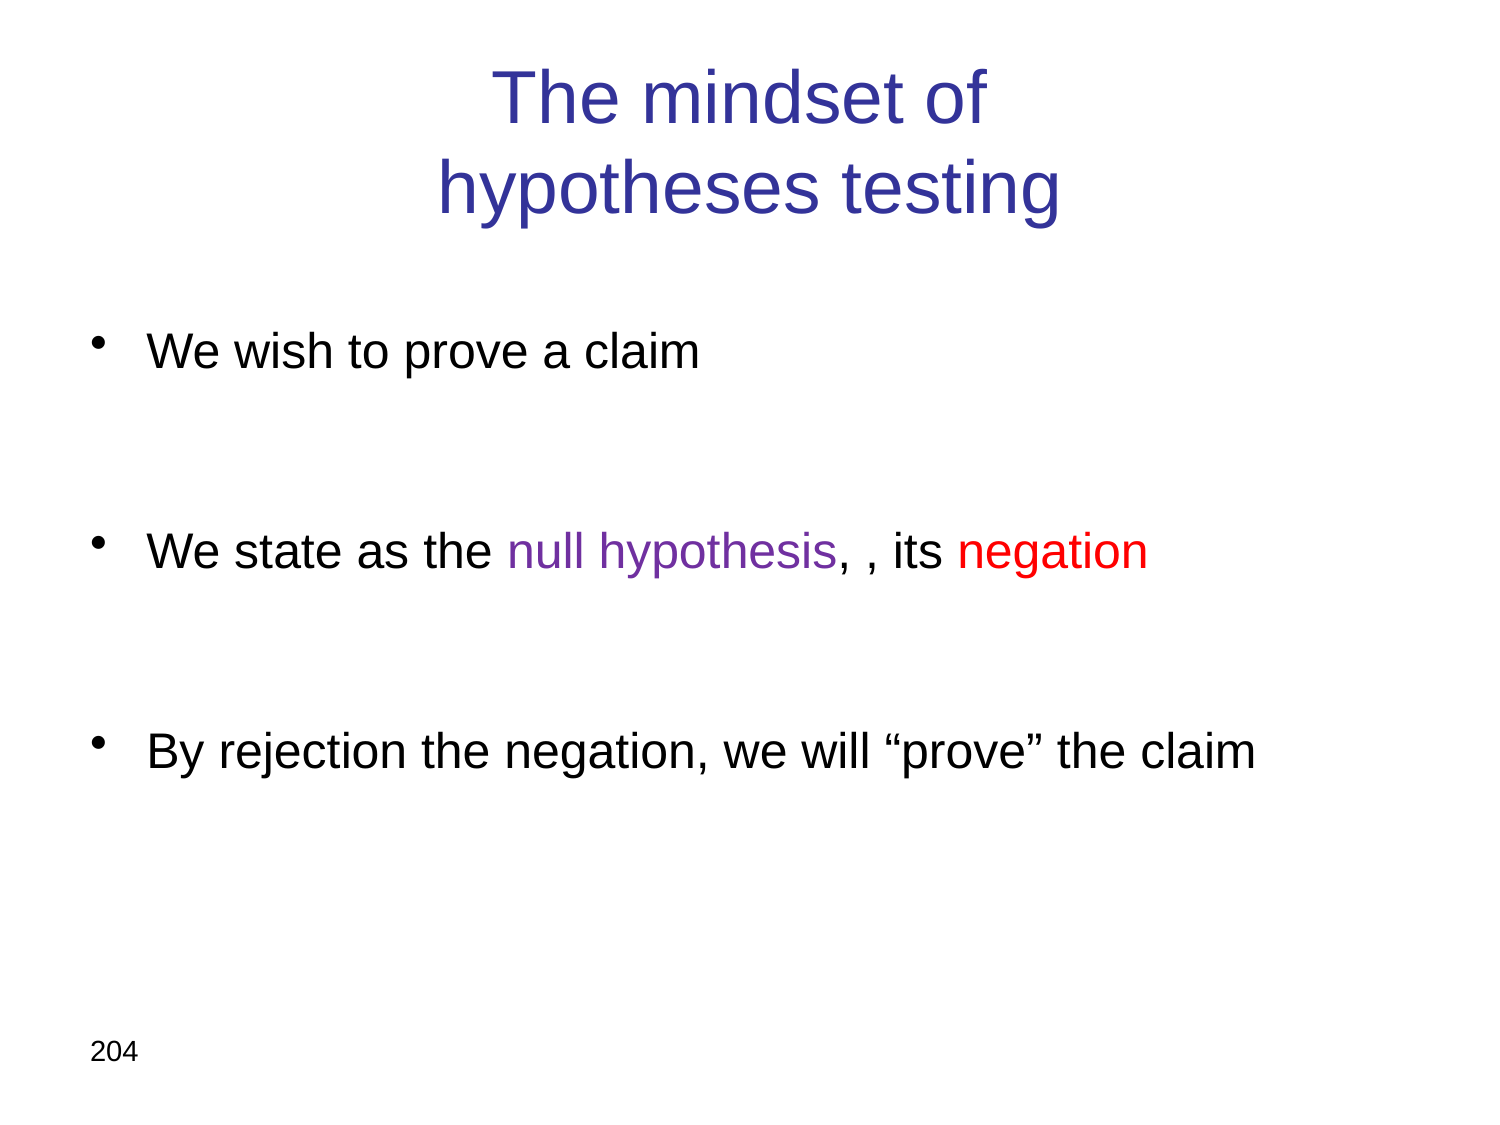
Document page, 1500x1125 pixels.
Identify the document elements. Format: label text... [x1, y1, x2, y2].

slide_number 204 [74, 1024, 426, 1103]
title The mindset of hypotheses testing [75, 45, 1425, 233]
